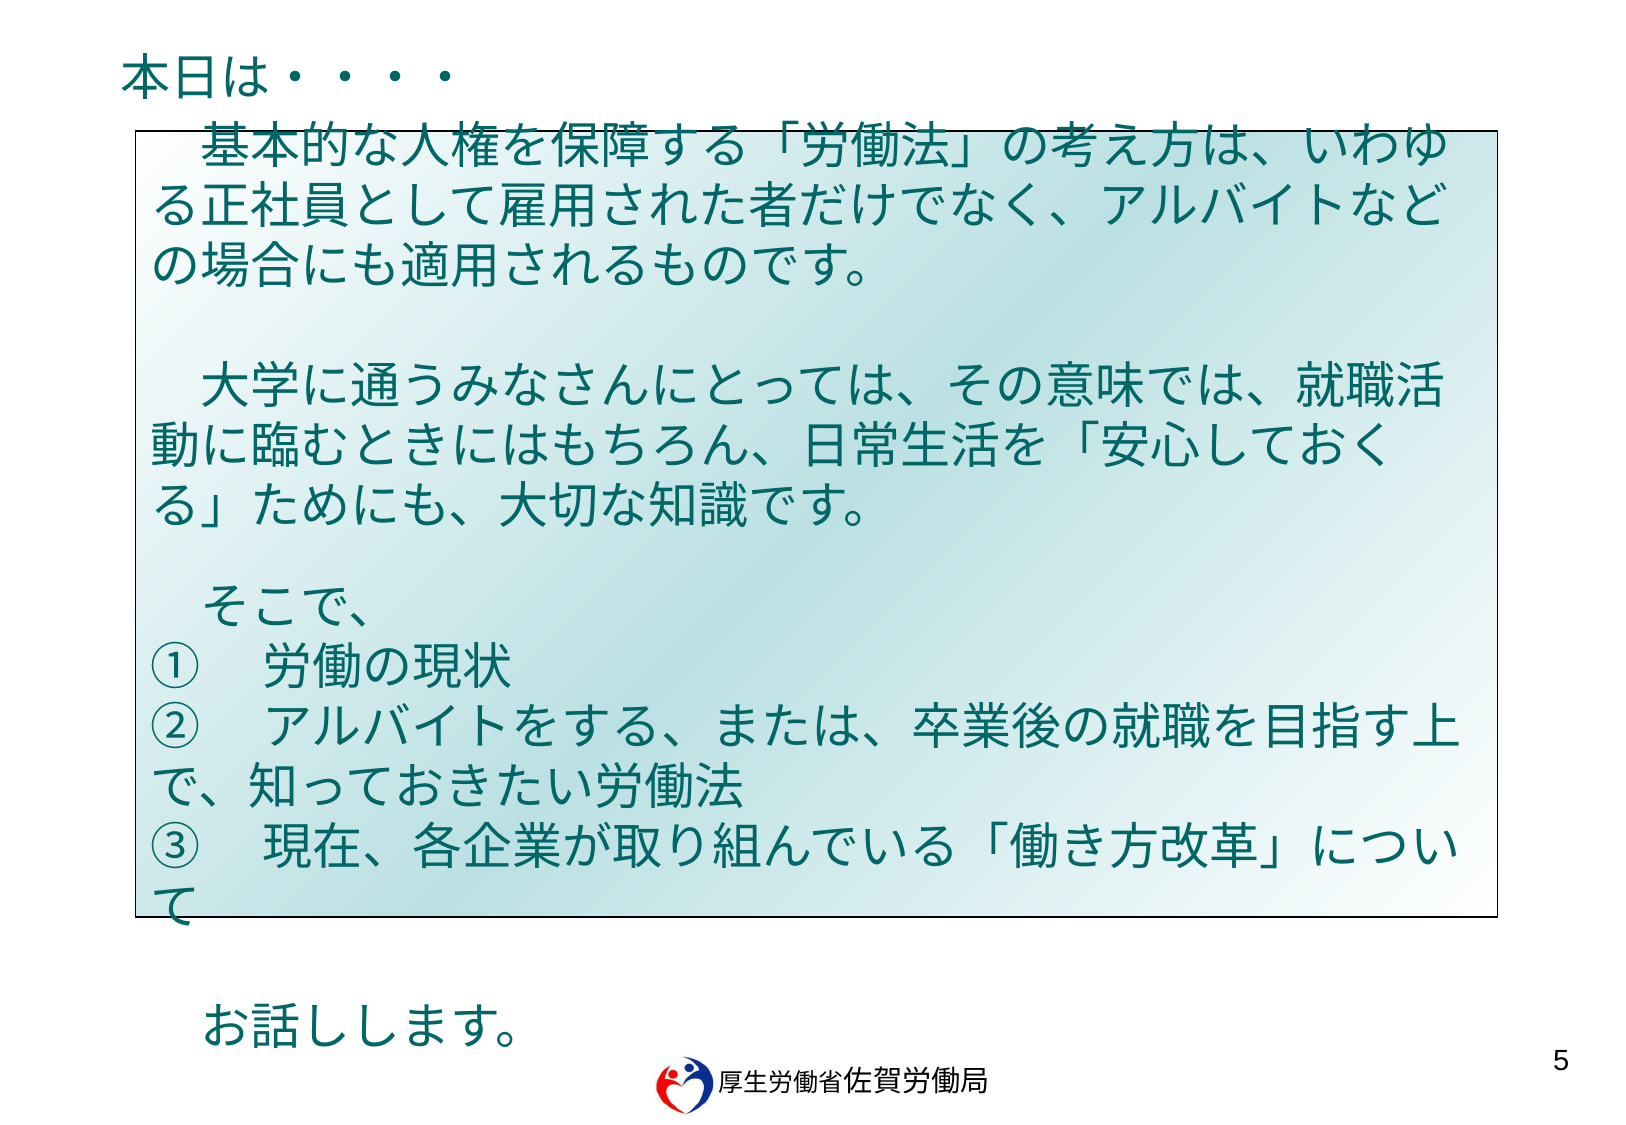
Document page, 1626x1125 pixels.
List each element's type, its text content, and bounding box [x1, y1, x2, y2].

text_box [649, 1054, 1070, 1116]
text_box 本日は・・・・ [106, 18, 716, 132]
text_box 基本的な人権を保障する「労働法」の考え方は、いわゆる正社員として雇用された者だけでなく、アルバイトなどの場合にも適用されるものです。 大学に通うみなさんにとっては、その意味では、就職活動に臨むときにはもちろん、日常生活を「安心しておくる」ためにも、大切な知識です。 そこで、 ① 労働の現状 ② アルバイトをする、または、卒業後の就職を目指す上で、知っておきたい労働法 ③ 現在、各企業が取り組んでいる「働き方改革」について お話しします。 [135, 131, 1498, 917]
slide_number 5 [1205, 1033, 1585, 1112]
